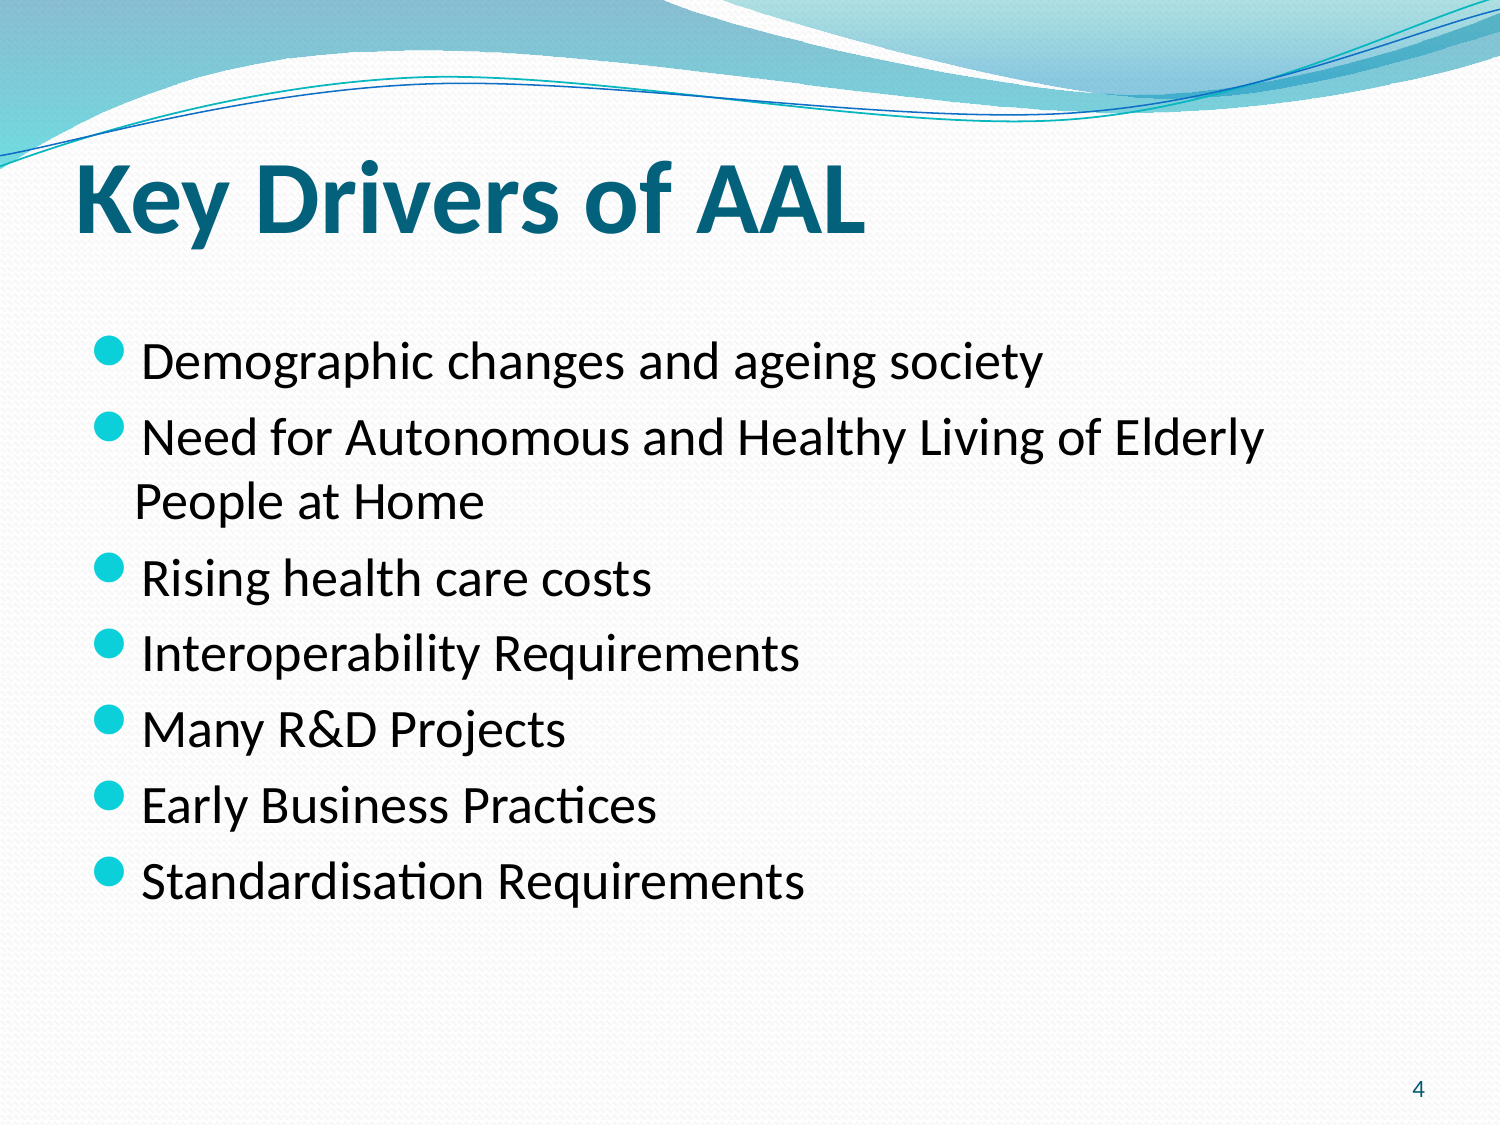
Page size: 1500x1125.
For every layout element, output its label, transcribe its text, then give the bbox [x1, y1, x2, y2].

slide_number 4 [1299, 1042, 1425, 1103]
title Key Drivers of AAL [75, 66, 1425, 254]
list Demographic changes and ageing society Need for Autonomous and Healthy Living of Elderly People at Home Rising health care costs Interoperability Requirements Many R&D Projects Early Business Practices Standardisation Requirements [75, 317, 1425, 1038]
